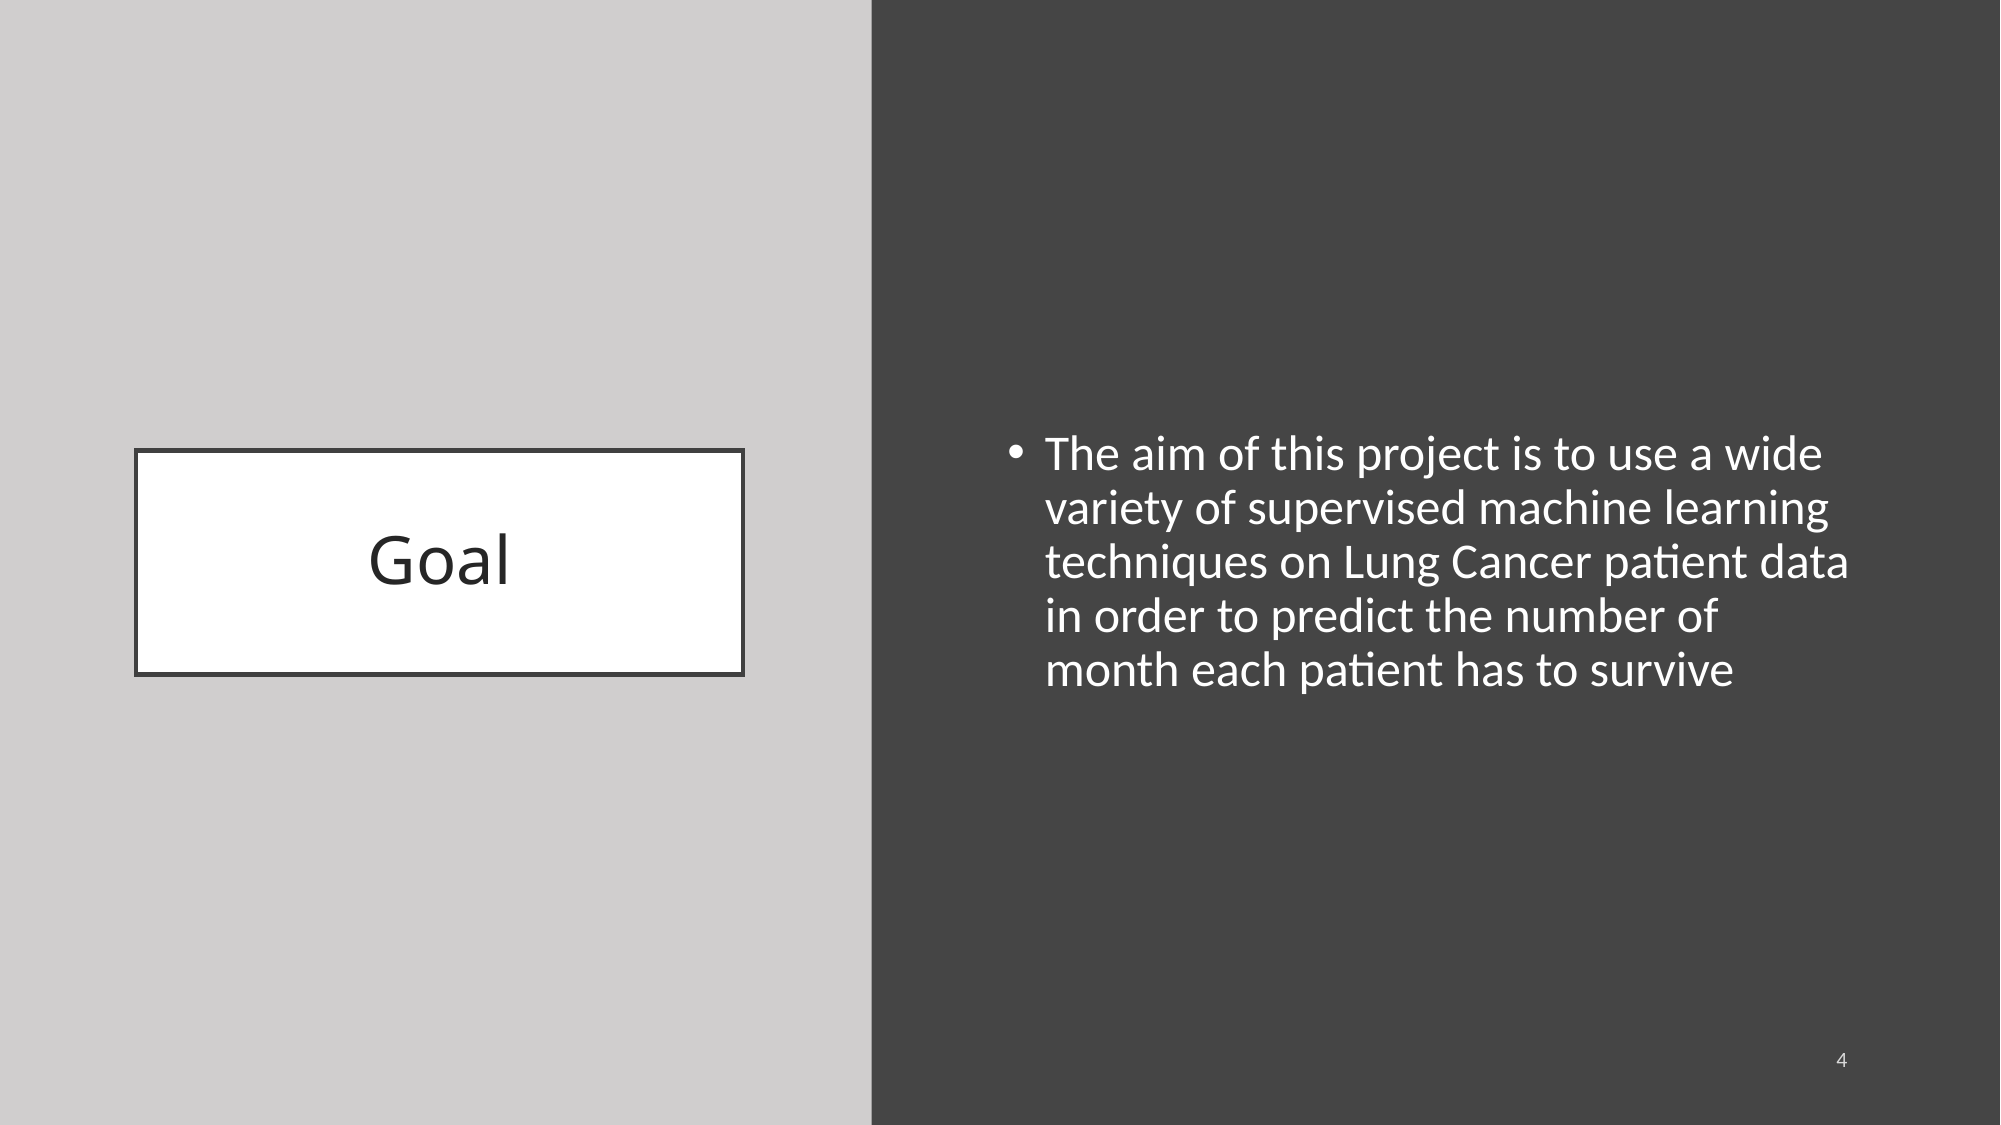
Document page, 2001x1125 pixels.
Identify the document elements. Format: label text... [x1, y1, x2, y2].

text_box [0, 0, 873, 1125]
title Goal [136, 450, 743, 675]
slide_number 4 [1734, 1028, 1863, 1089]
list The aim of this project is to use a wide variety of supervised machine learning techniques on Lung Cancer patient data in order to predict the number of month each patient has to survive [992, 131, 1880, 994]
